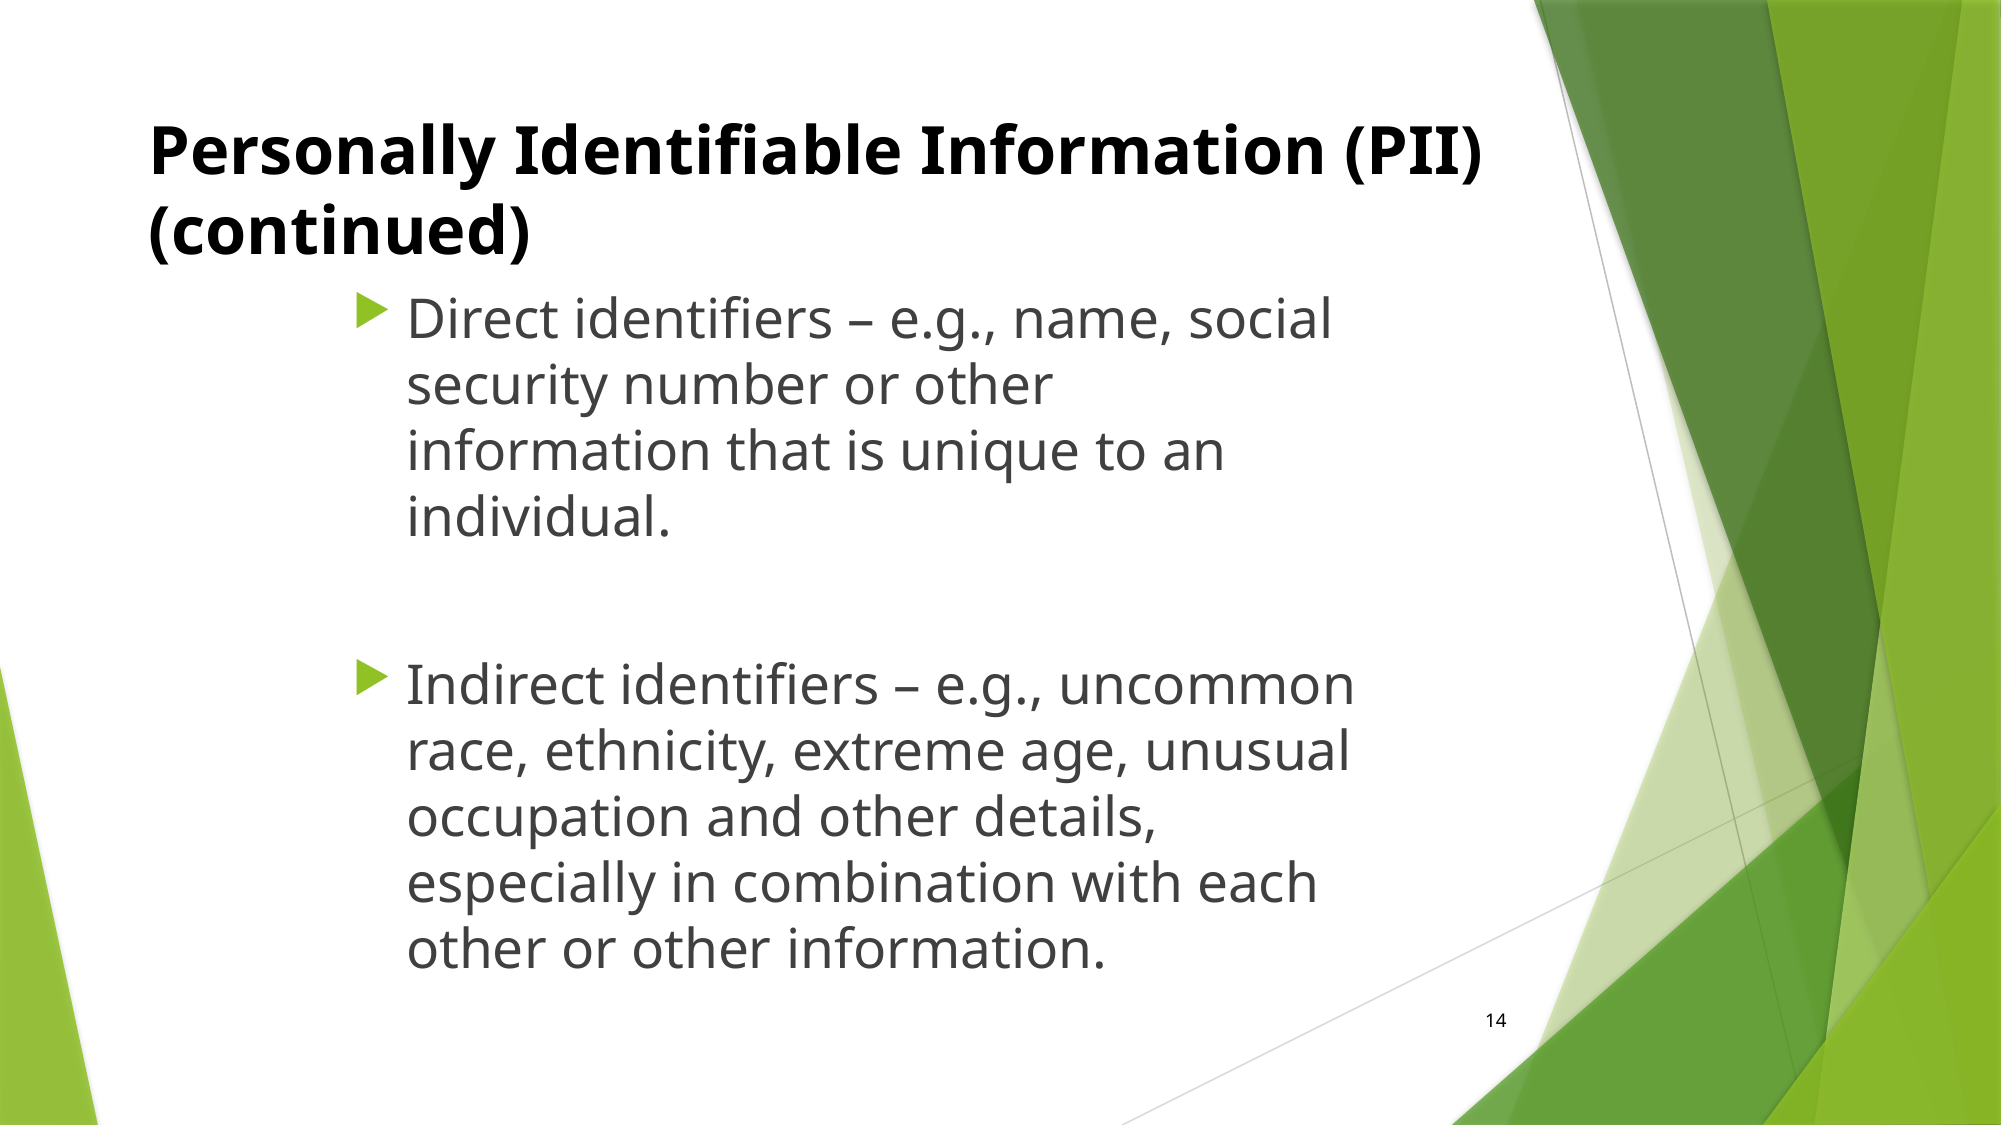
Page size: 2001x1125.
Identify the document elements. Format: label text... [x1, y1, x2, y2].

slide_number 14 [1409, 991, 1522, 1051]
list Direct identifiers – e.g., name, social security number or other information that is unique to an individual. Indirect identifiers – e.g., uncommon race, ethnicity, extreme age, unusual occupation and other details, especially in combination with each other or other information. [337, 218, 1379, 1014]
title Personally Identifiable Information (PII) (continued) [133, 99, 1810, 317]
